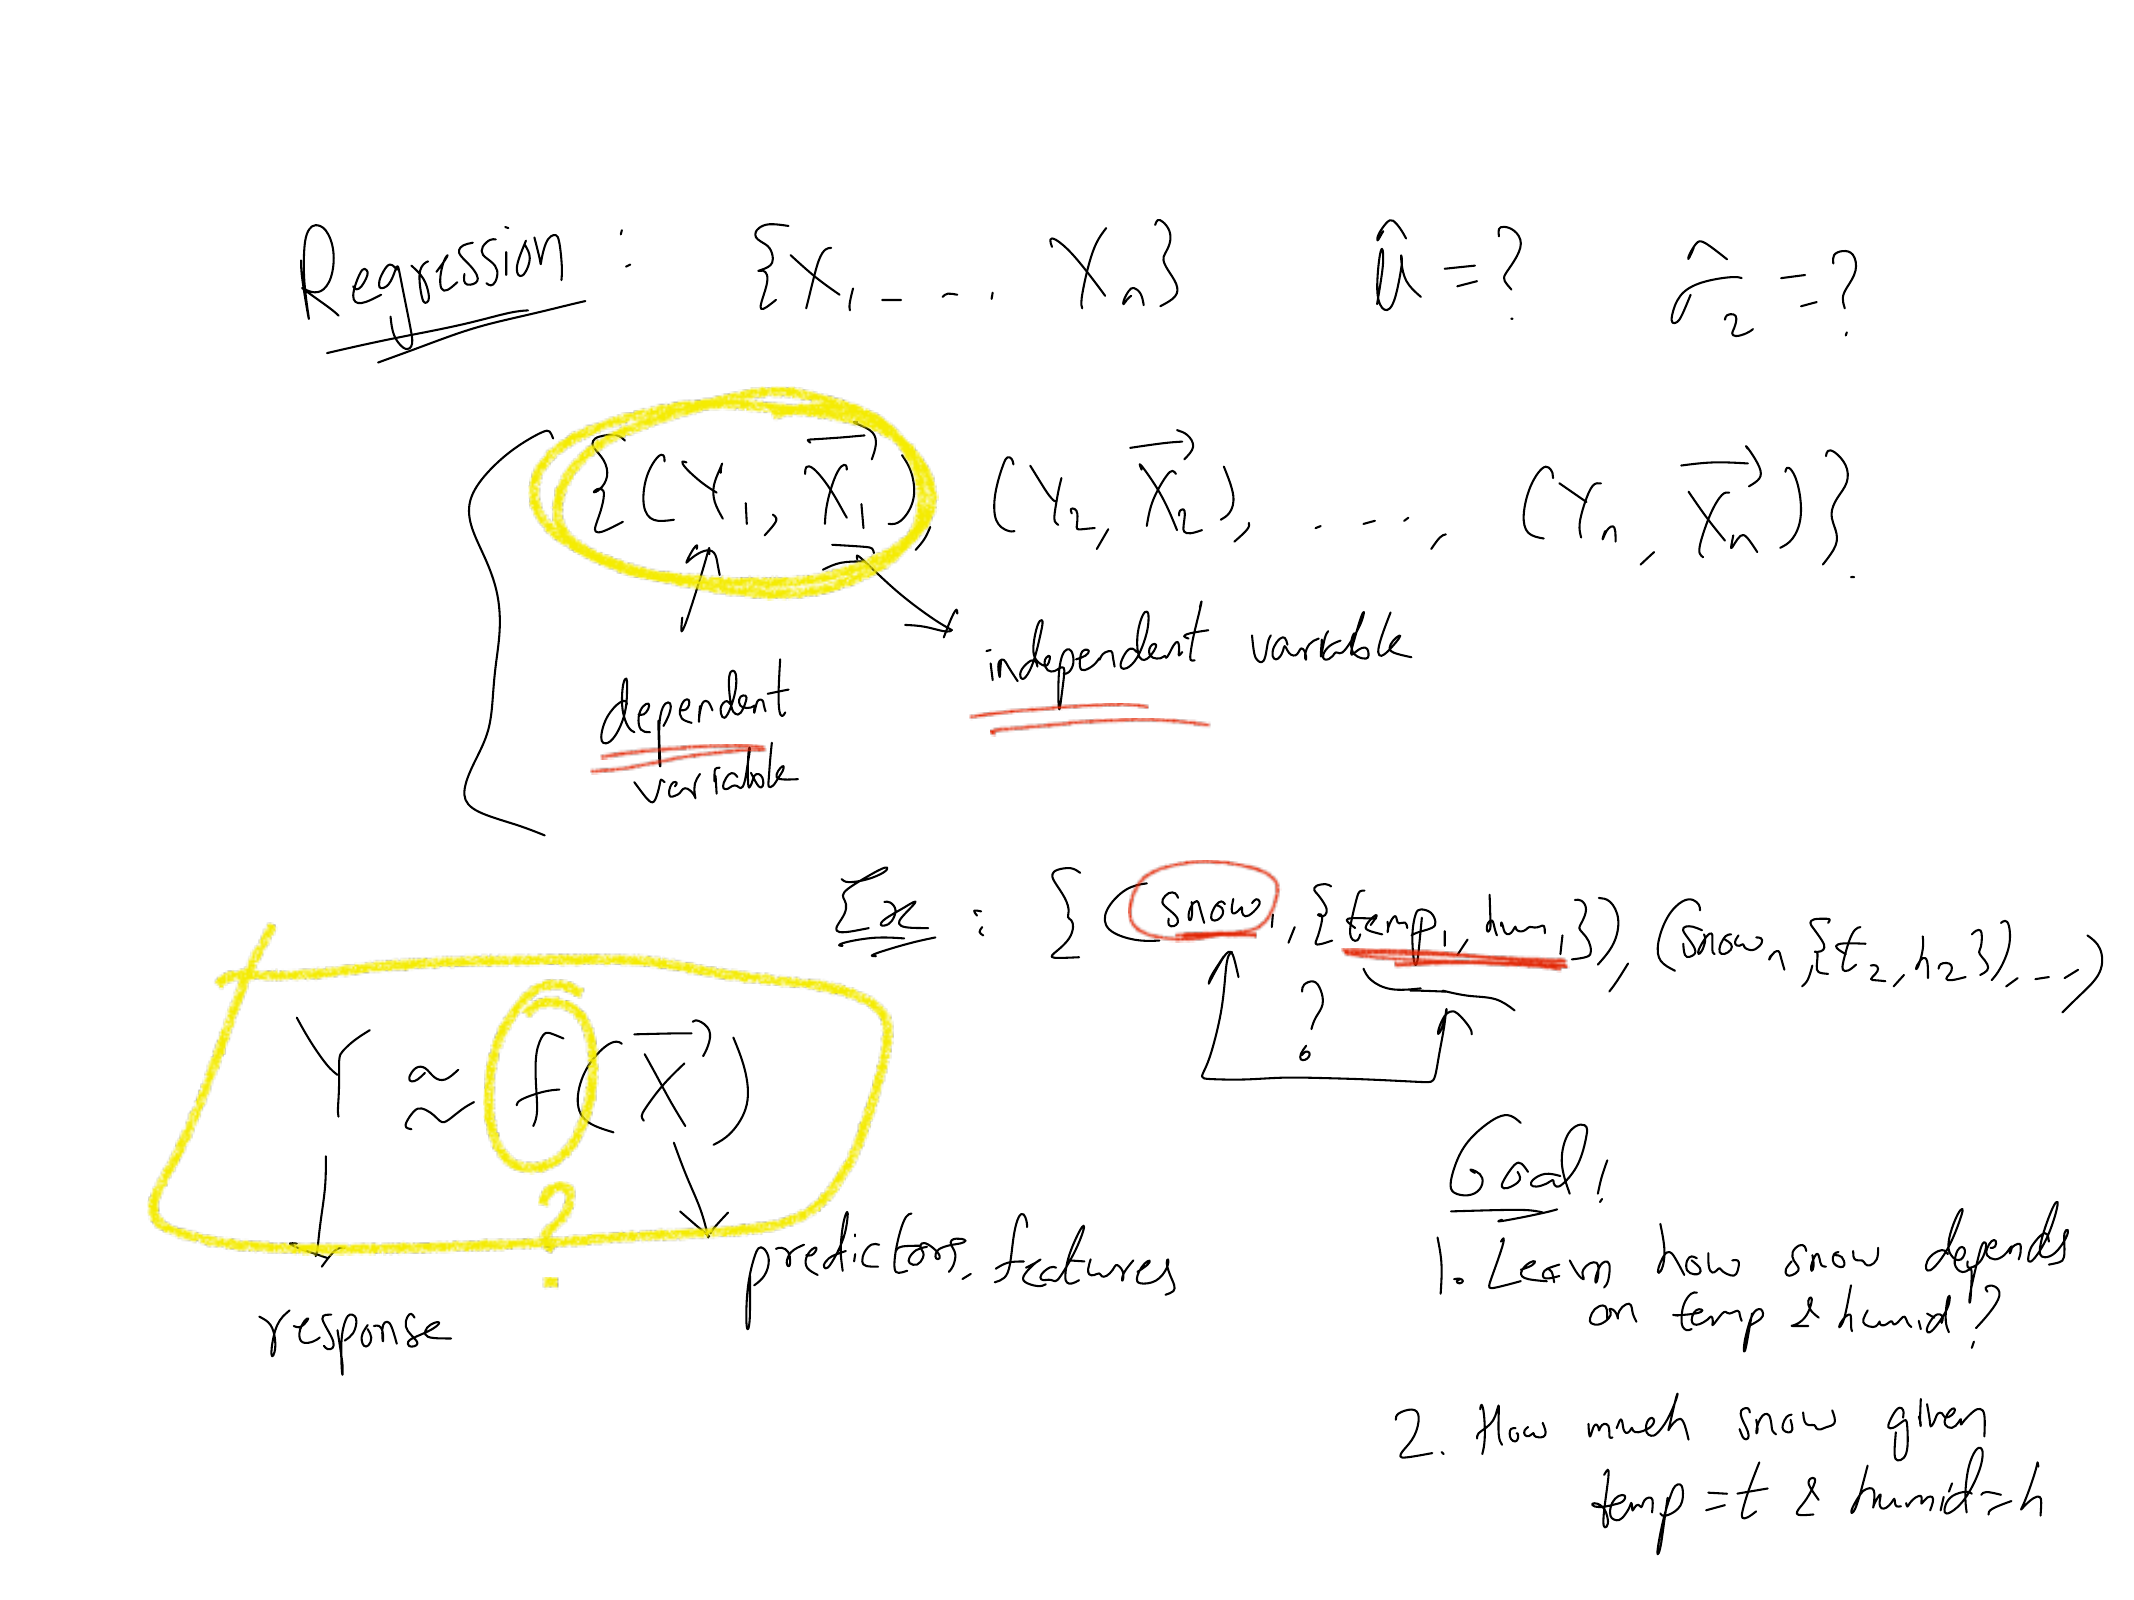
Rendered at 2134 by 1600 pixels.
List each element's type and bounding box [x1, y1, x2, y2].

text_box [147, 219, 2103, 1555]
